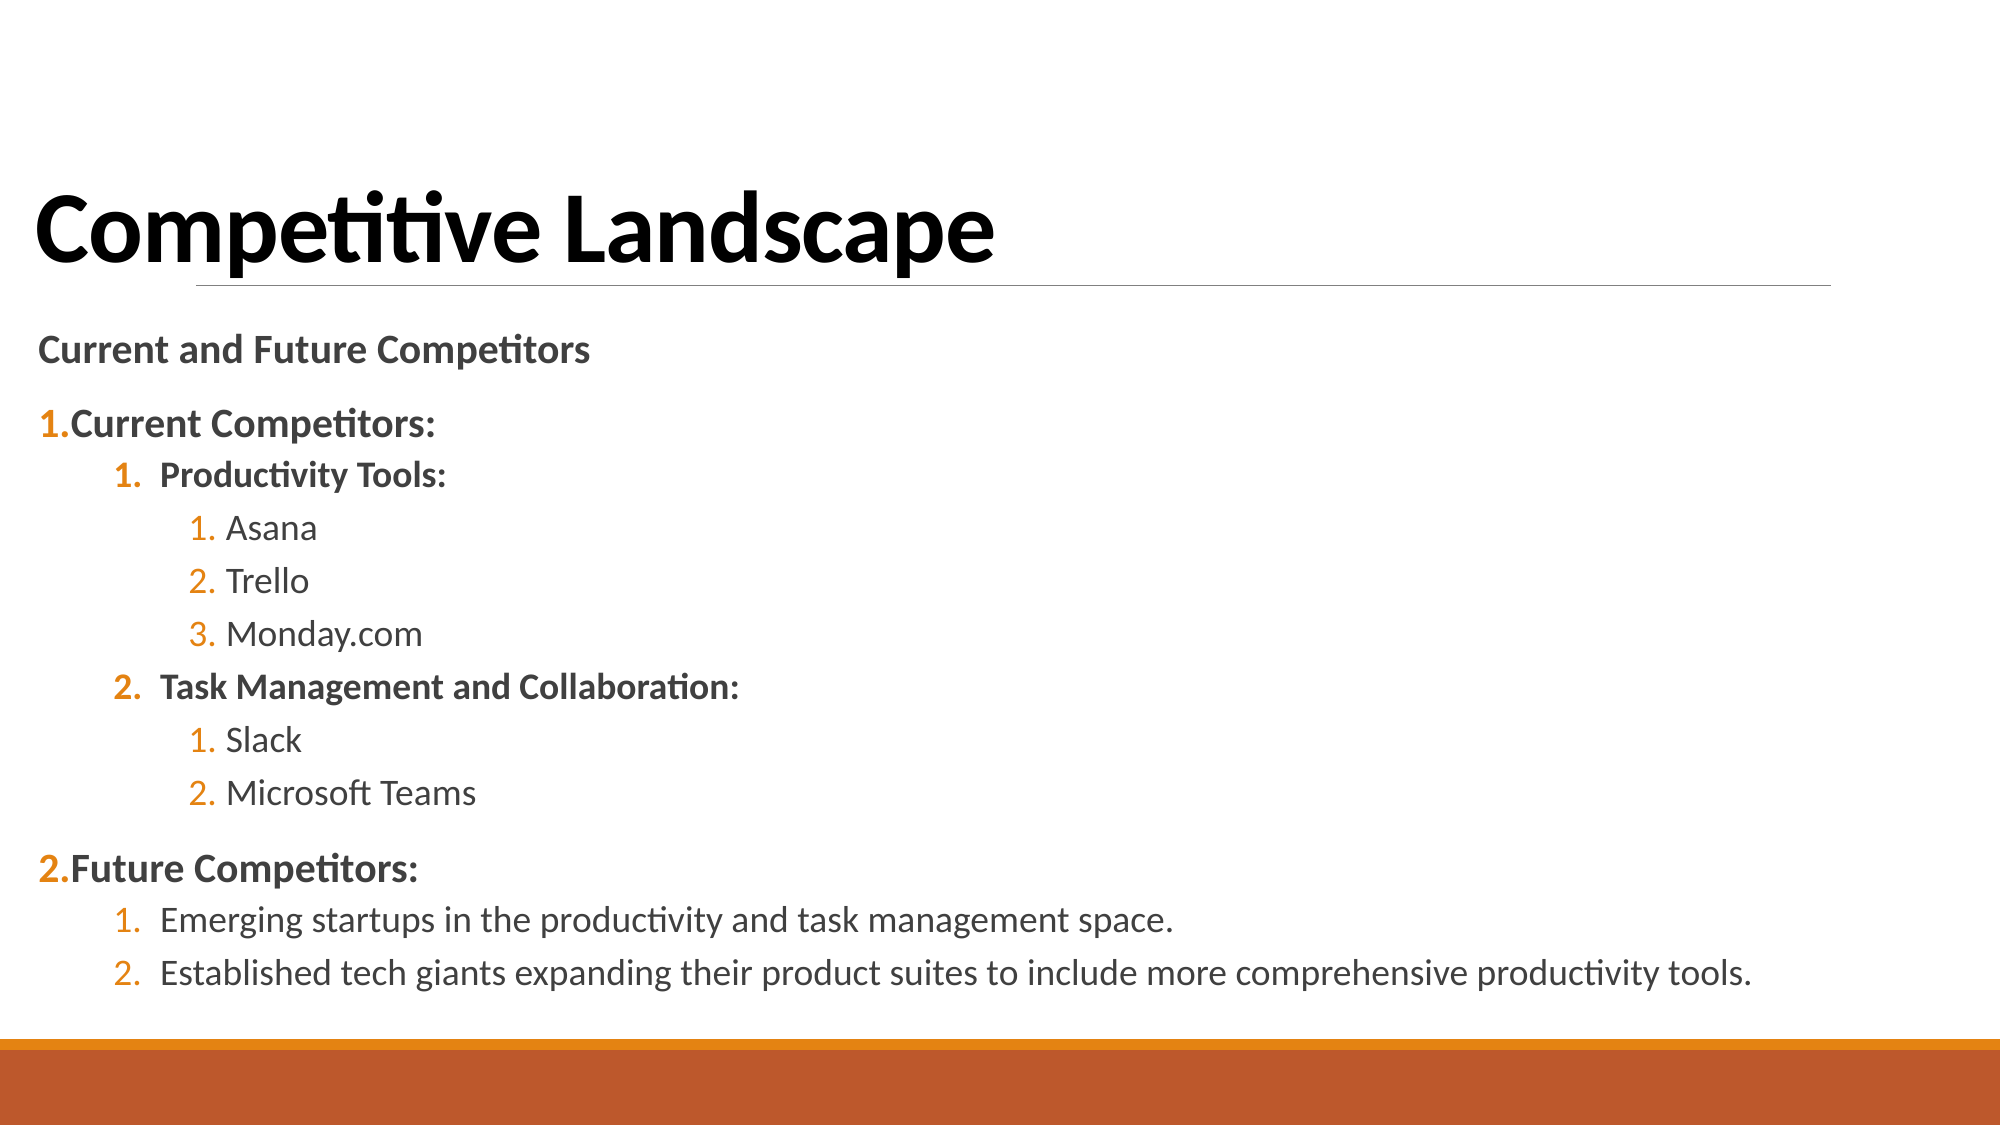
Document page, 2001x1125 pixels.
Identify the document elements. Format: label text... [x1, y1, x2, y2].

list Current and Future Competitors Current Competitors: Productivity Tools: Asana Trello Monday.com Task Management and Collaboration: Slack Microsoft Teams Future Competitors: Emerging startups in the productivity and task management space. Established tech giants expanding their product suites to include more comprehensive productivity tools. [38, 320, 1980, 1125]
title Competitive Landscape [20, 85, 1494, 336]
